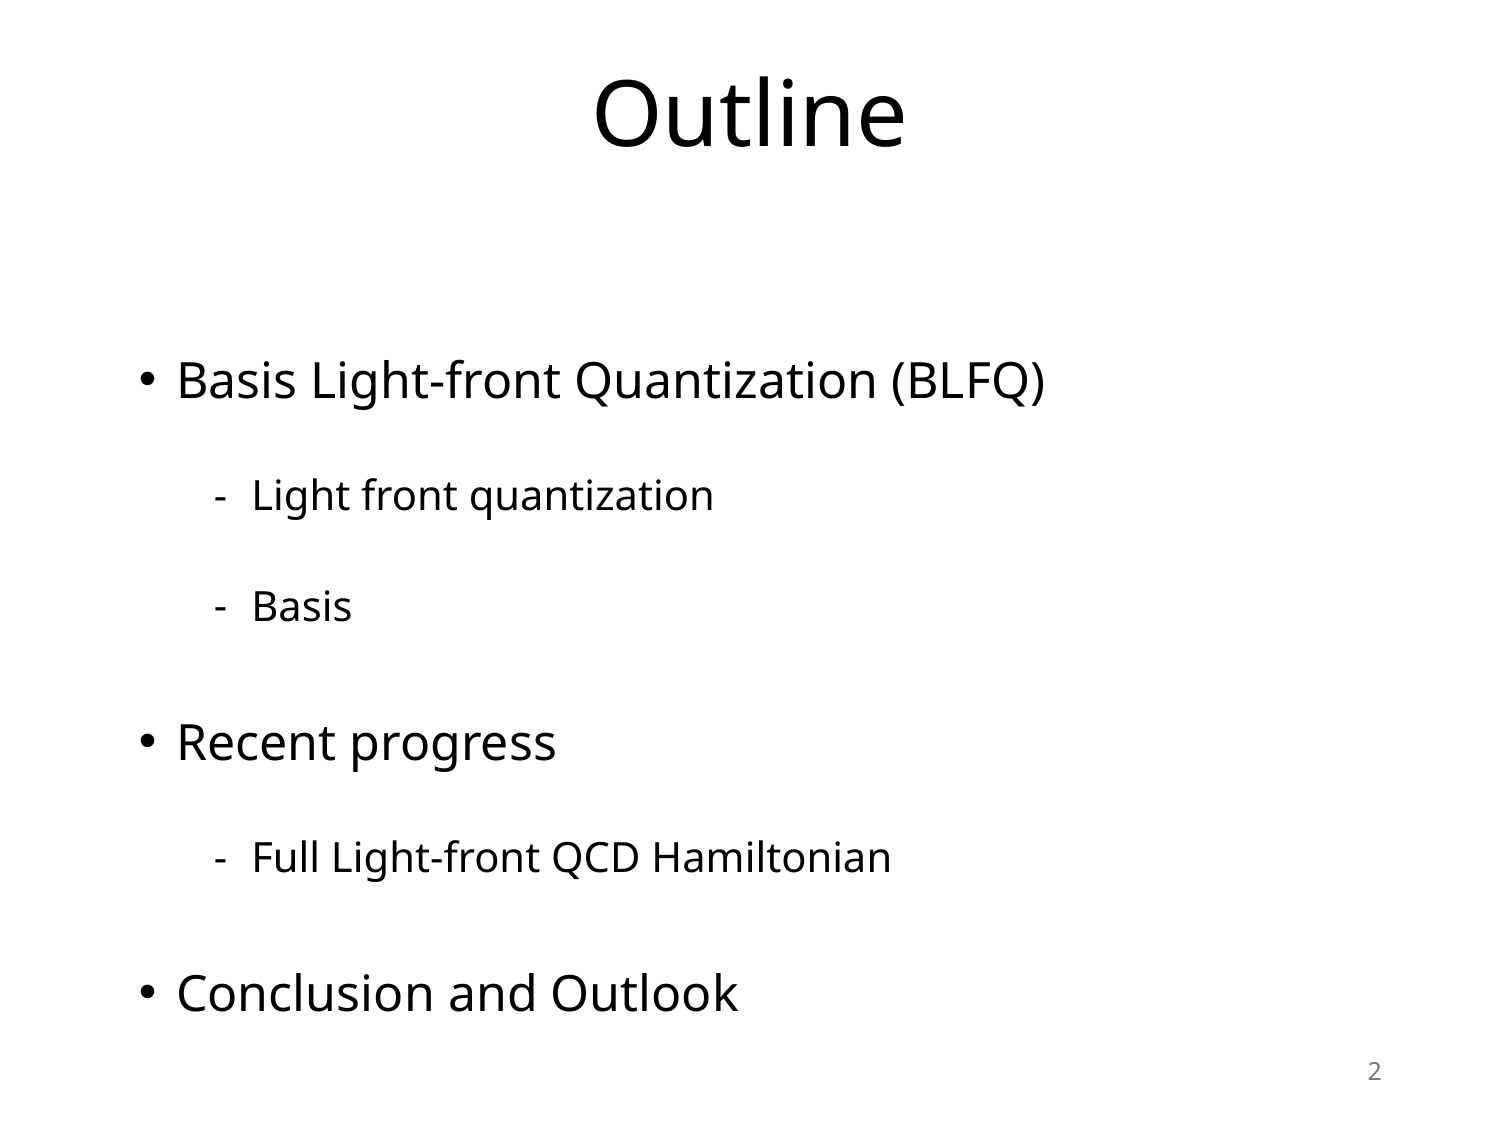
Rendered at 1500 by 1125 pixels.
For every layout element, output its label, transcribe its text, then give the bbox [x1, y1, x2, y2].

title Outline [103, 7, 1397, 226]
slide_number 3 [1059, 1042, 1397, 1103]
list Basis Light-front Quantization (BLFQ) Light front quantization Basis Recent progress Full Light-front QCD Hamiltonian Conclusion and Outlook [123, 280, 1414, 1033]
